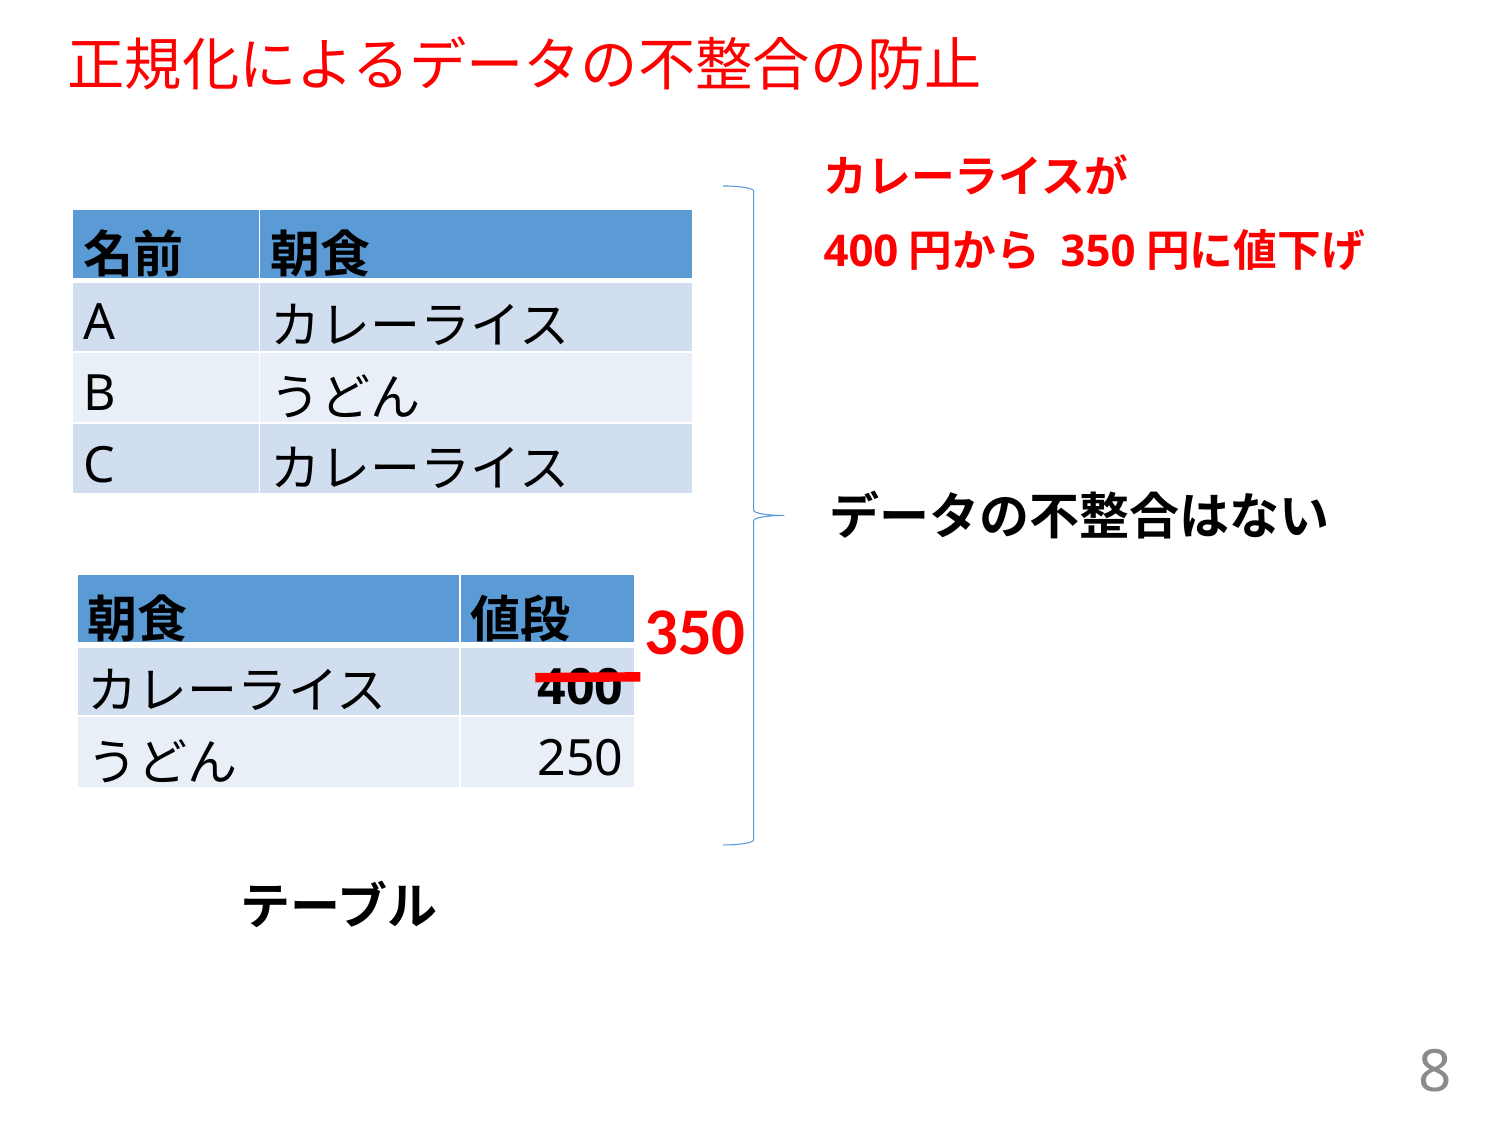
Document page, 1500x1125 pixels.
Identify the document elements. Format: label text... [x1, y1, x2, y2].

text_box カレーライスが 400円から 350円に値下げ [812, 143, 1500, 494]
text_box データの不整合はない [814, 494, 1345, 553]
table_cell カレーライス [260, 424, 692, 493]
title 正規化によるデータの不整合の防止 [52, 28, 1441, 106]
text_box 350 [629, 580, 761, 676]
text_box [723, 185, 785, 580]
table_header 名前 [73, 210, 259, 278]
text_box [723, 676, 755, 846]
table_header 朝食 [78, 575, 459, 642]
table_header 値段 [461, 575, 634, 642]
table_cell C [73, 424, 259, 493]
table_header 朝食 [260, 210, 692, 278]
table_cell A [73, 283, 259, 351]
table_cell カレーライス [260, 283, 692, 351]
slide_number 8 [1129, 1042, 1467, 1103]
table_cell うどん [78, 717, 459, 787]
table_cell 250 [461, 717, 634, 787]
table_cell うどん [260, 353, 692, 422]
table_cell B [73, 353, 259, 422]
table_cell カレーライス [78, 648, 459, 715]
table_cell 400 [461, 648, 634, 715]
text_box テーブル [226, 867, 453, 942]
